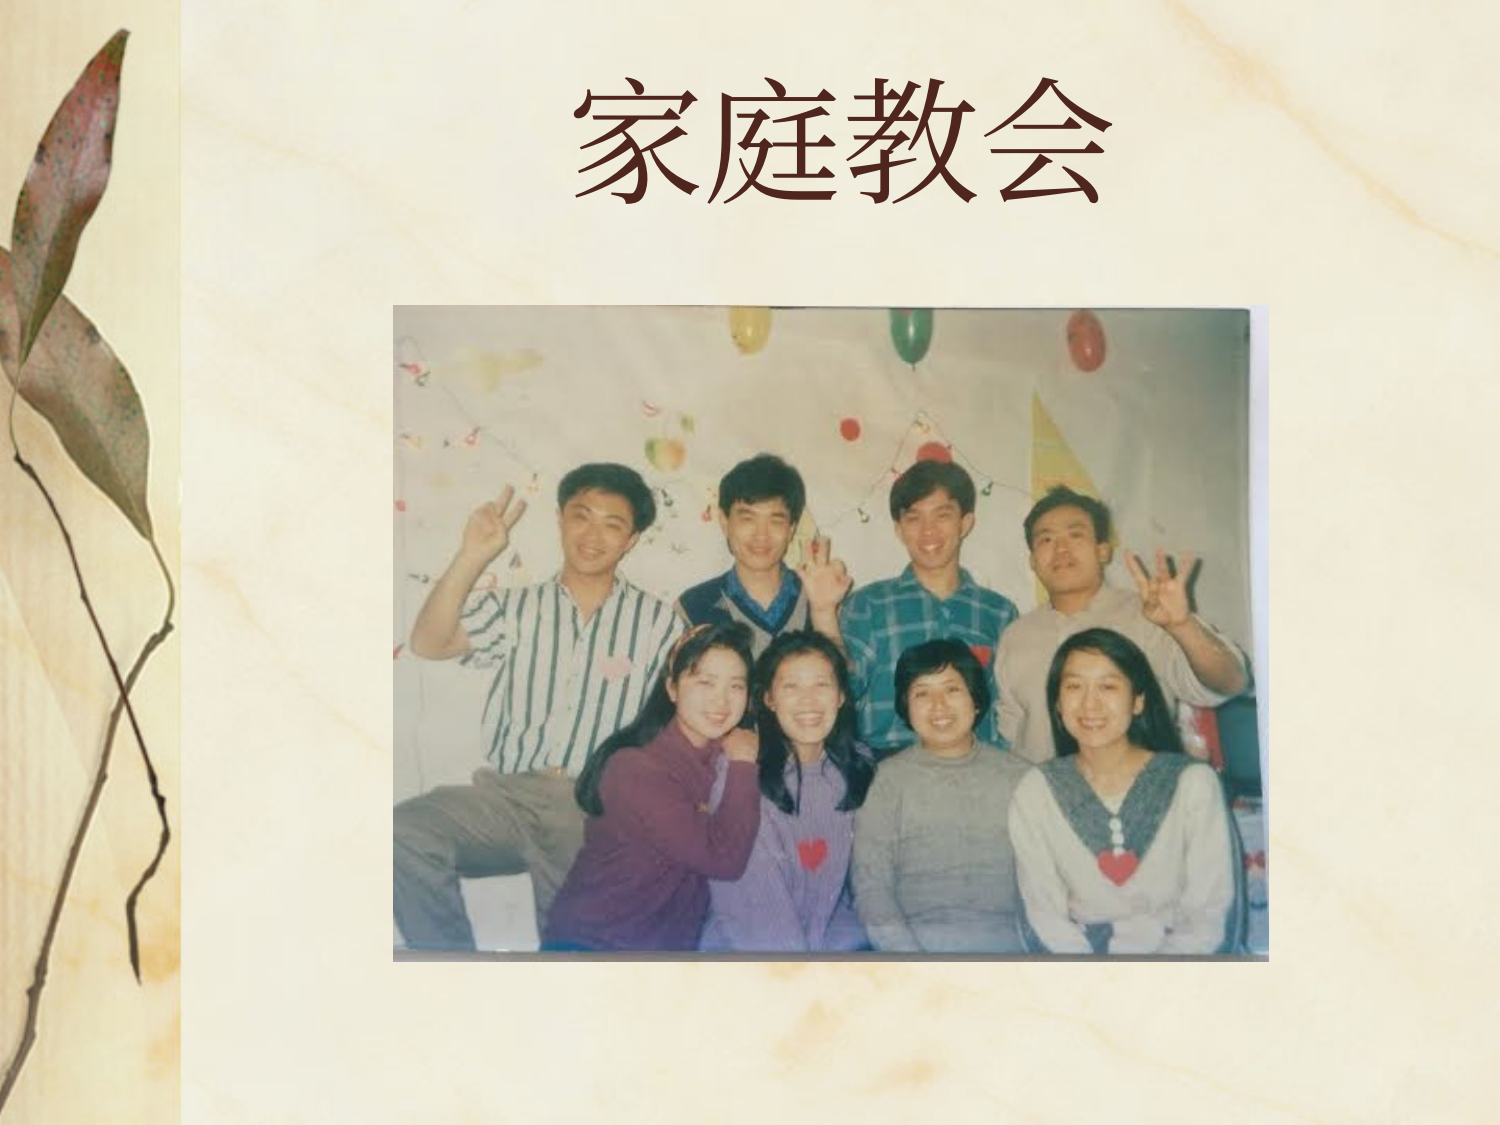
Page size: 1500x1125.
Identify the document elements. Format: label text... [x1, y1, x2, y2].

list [393, 305, 1270, 963]
title 家庭教会 [224, 44, 1426, 233]
picture [0, 0, 1500, 1125]
